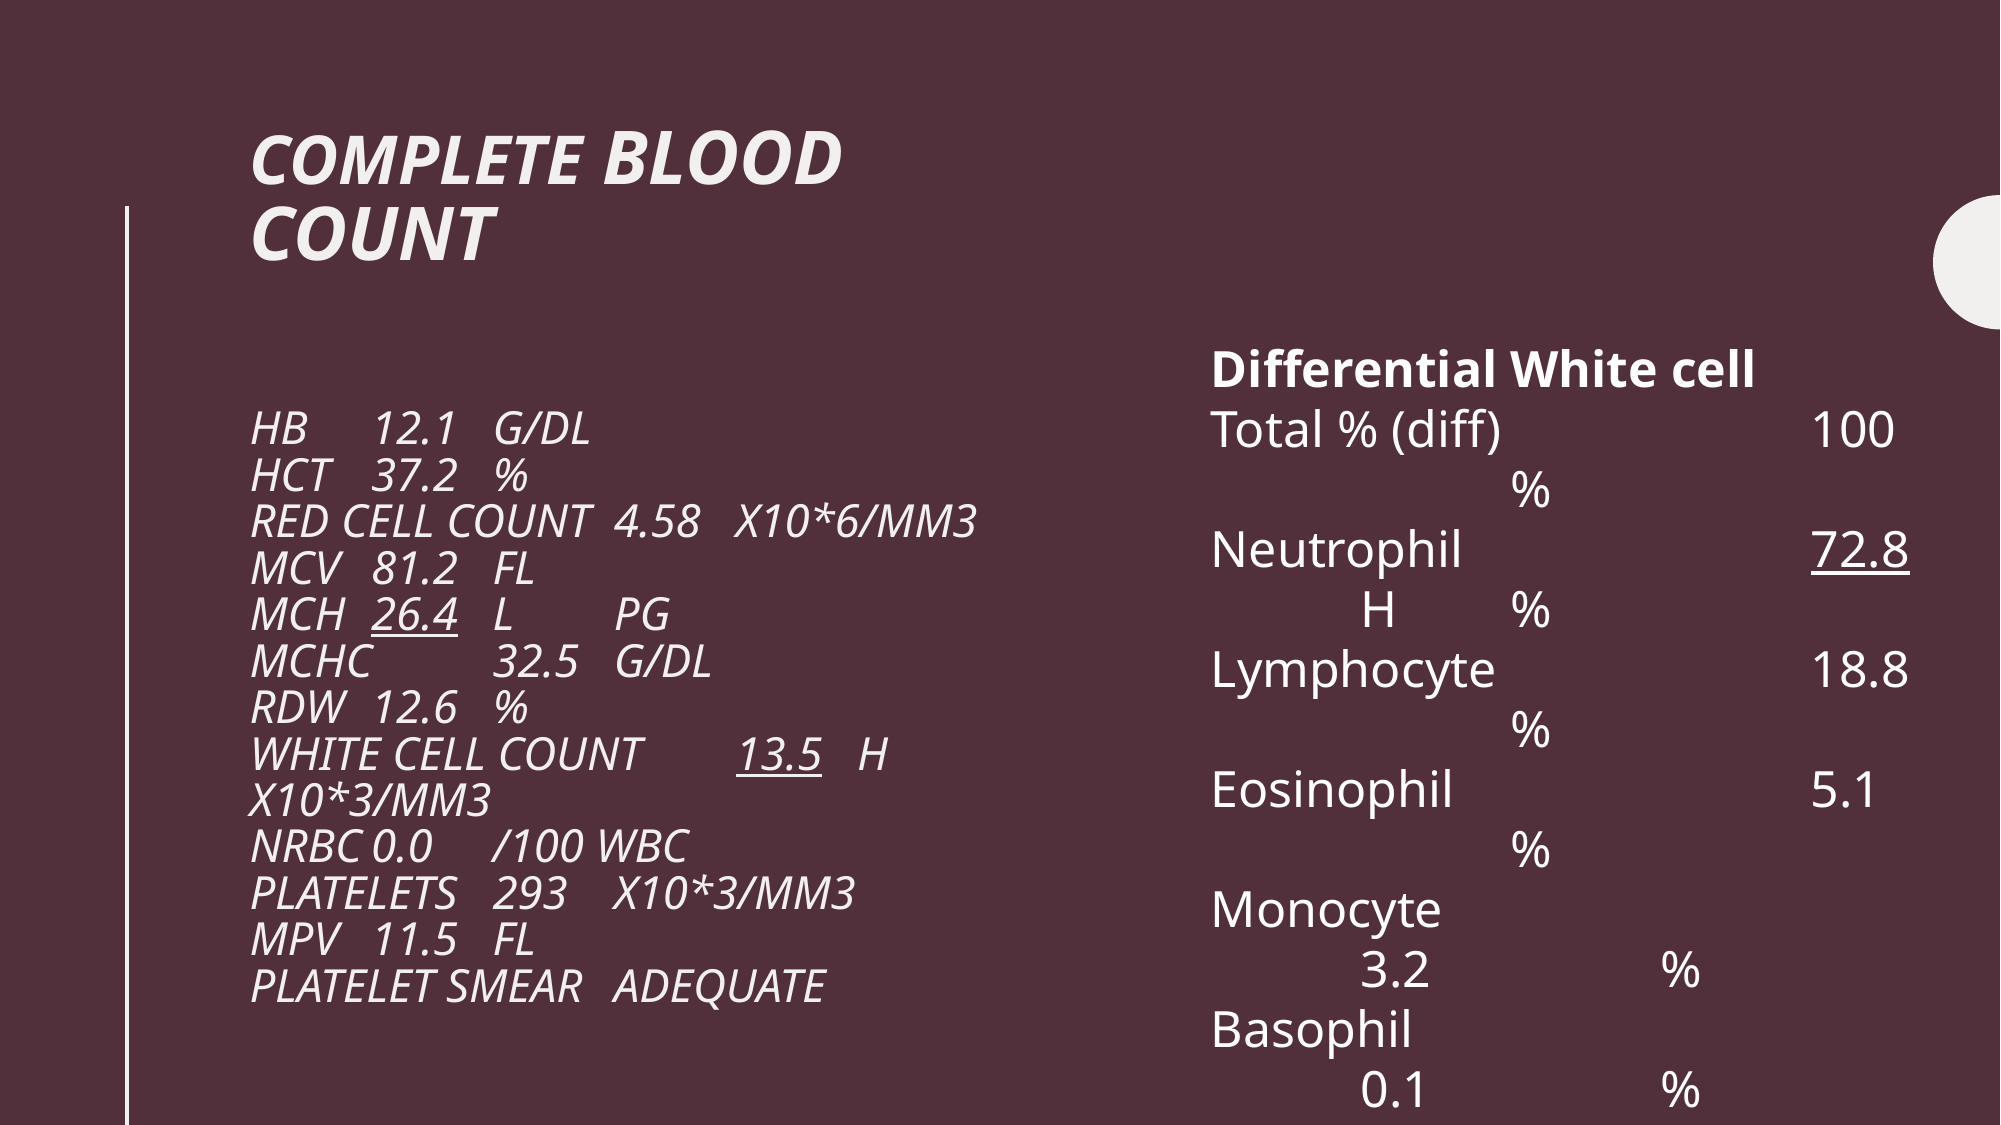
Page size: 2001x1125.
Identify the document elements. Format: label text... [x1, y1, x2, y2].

title Complete blood count Hb 12.1 g/dL Hct 37.2 % Red cell count 4.58 x10*6/mm3 MCV 81.2 fL MCH 26.4 L pg MCHC 32.5 g/dL RDW 12.6 % White cell count 13.5 H x10*3/mm3 NRBC 0.0 /100 WBC Platelets 293 x10*3/mm3 MPV 11.5 fL Platelet smear Adequate [234, 116, 1112, 1067]
text_box Differential White cell Total % (diff) 100 % Neutrophil 72.8 H % Lymphocyte 18.8 % Eosinophil 5.1 % Monocyte 3.2 % Basophil 0.1 % Red cell morphology Polychromasia Few [1195, 330, 1966, 1125]
